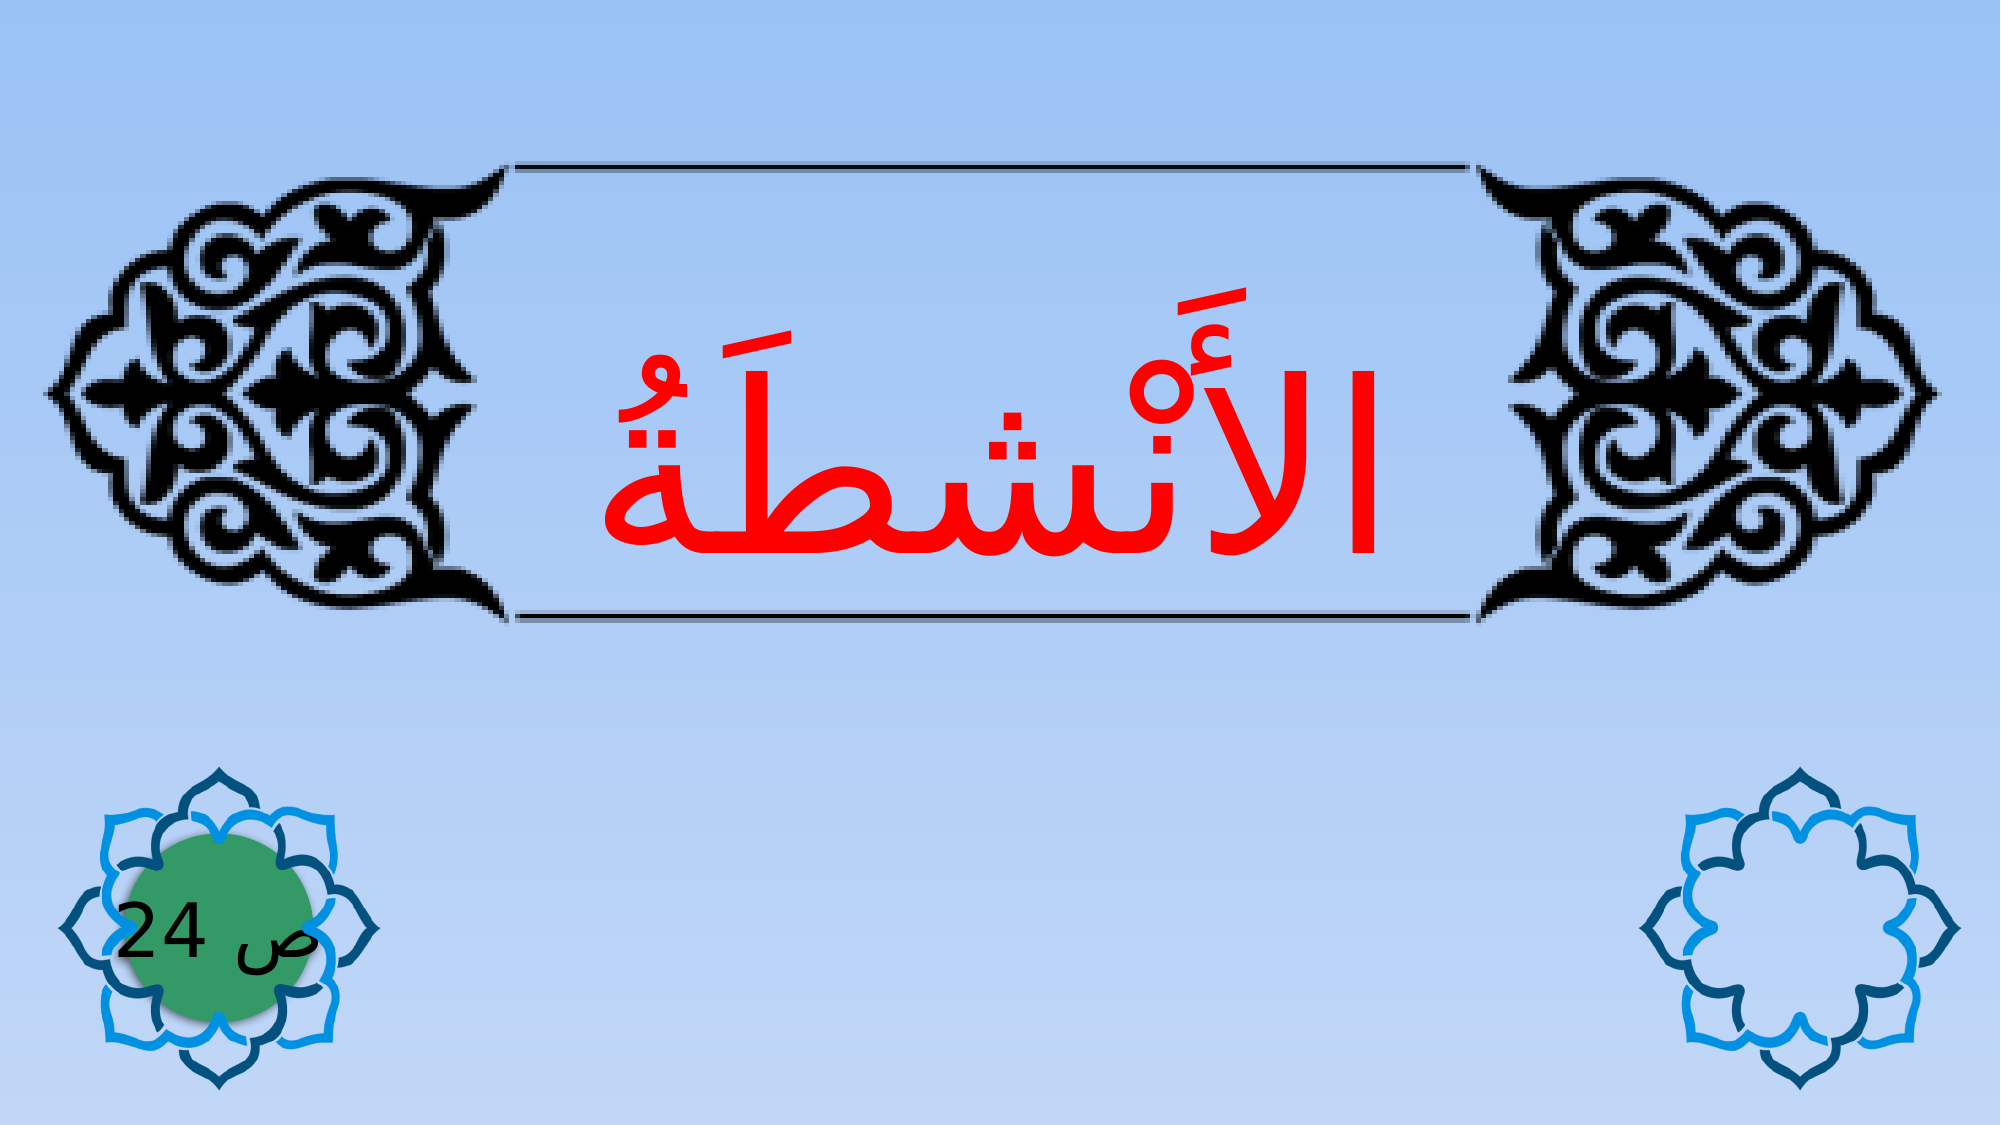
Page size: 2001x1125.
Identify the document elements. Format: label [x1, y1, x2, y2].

picture [48, 757, 390, 1099]
picture [16, 89, 1970, 672]
picture [1629, 757, 1970, 1099]
